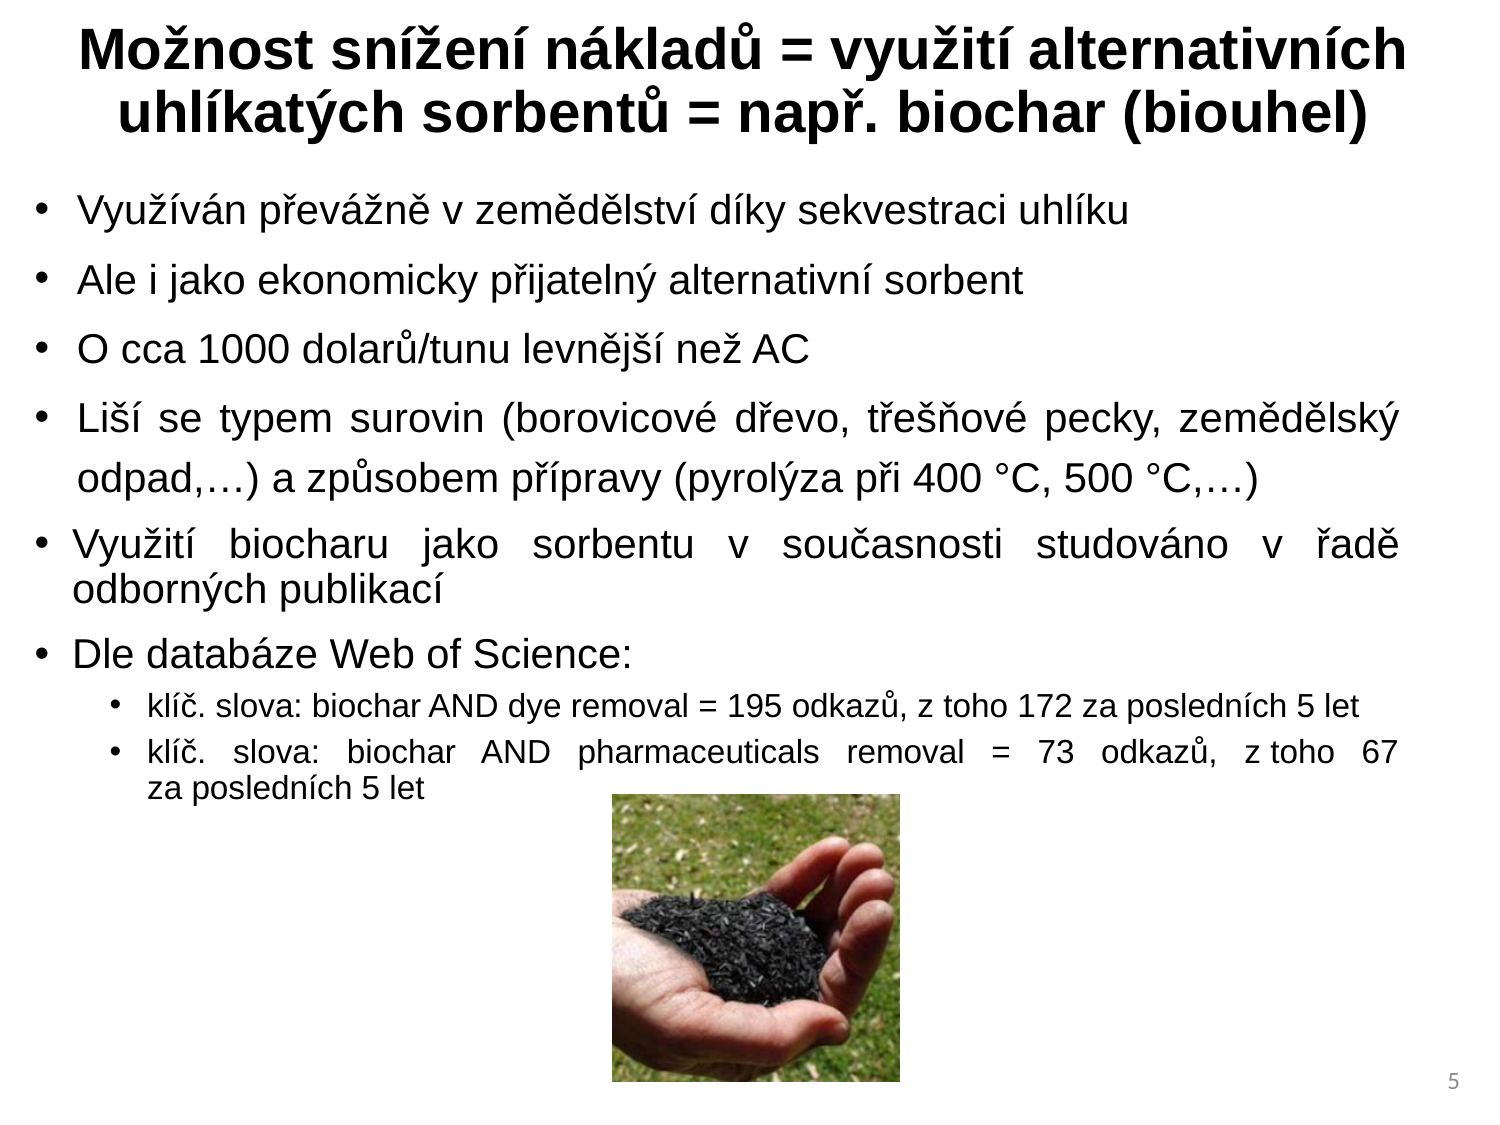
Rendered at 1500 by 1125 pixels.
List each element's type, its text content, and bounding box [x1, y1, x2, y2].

text_box Využíván převážně v zemědělství díky sekvestraci uhlíku Ale i jako ekonomicky přijatelný alternativní sorbent O cca 1000 dolarů/tunu levnější než AC Liší se typem surovin (borovicové dřevo, třešňové pecky, zemědělský odpad,…) a způsobem přípravy (pyrolýza při 400 °C, 500 °C,…) Využití biocharu jako sorbentu v současnosti studováno v řadě odborných publikací Dle databáze Web of Science: klíč. slova: biochar AND dye removal = 195 odkazů, z toho 172 za posledních 5 let klíč. slova: biochar AND pharmaceuticals removal = 73 odkazů, z toho 67 za posledních 5 let [19, 165, 1416, 479]
picture [612, 794, 900, 1082]
slide_number 5 [1137, 1049, 1475, 1110]
text_box Možnost snížení nákladů = využití alternativních uhlíkatých sorbentů = např. biochar (biouhel) [0, 0, 1500, 164]
